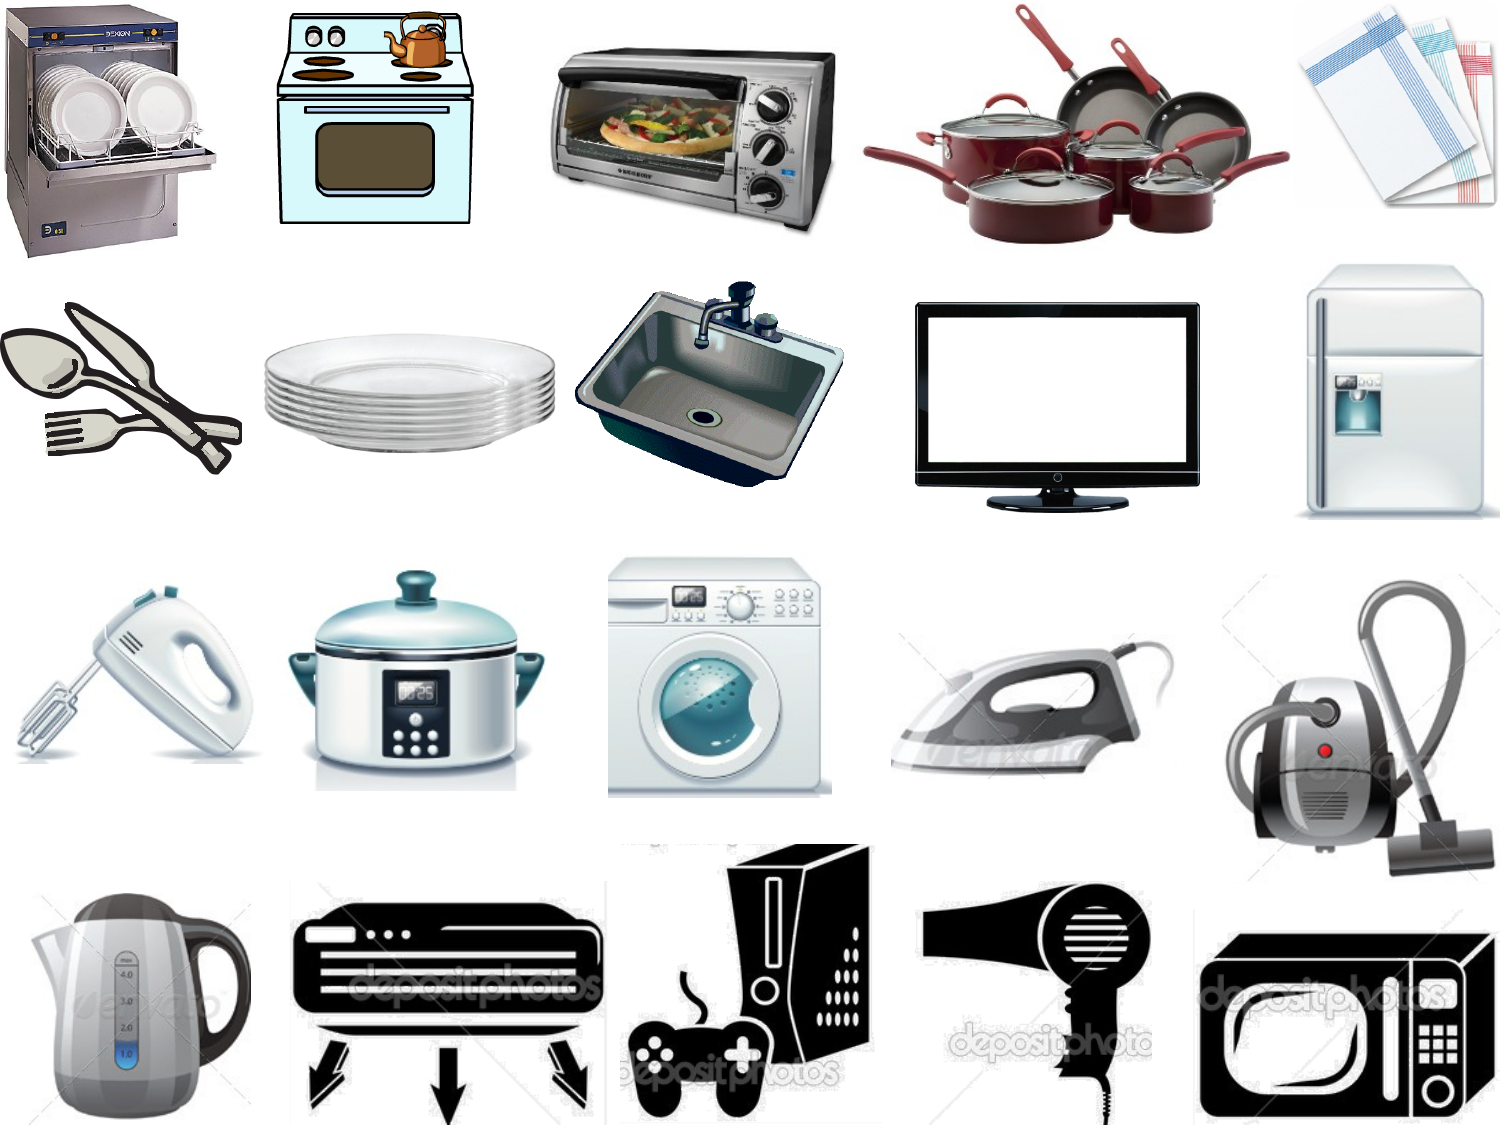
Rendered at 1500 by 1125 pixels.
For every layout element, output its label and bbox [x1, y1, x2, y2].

picture [619, 844, 883, 1125]
picture [29, 892, 251, 1125]
picture [891, 633, 1177, 779]
picture [537, 0, 1500, 520]
picture [1222, 573, 1500, 884]
picture [0, 0, 219, 263]
picture [915, 302, 1200, 513]
picture [0, 266, 568, 511]
picture [253, 0, 493, 245]
picture [607, 550, 832, 798]
picture [288, 881, 610, 1125]
picture [915, 881, 1152, 1125]
picture [572, 278, 844, 488]
picture [277, 562, 560, 791]
picture [1192, 909, 1500, 1125]
picture [0, 573, 271, 764]
